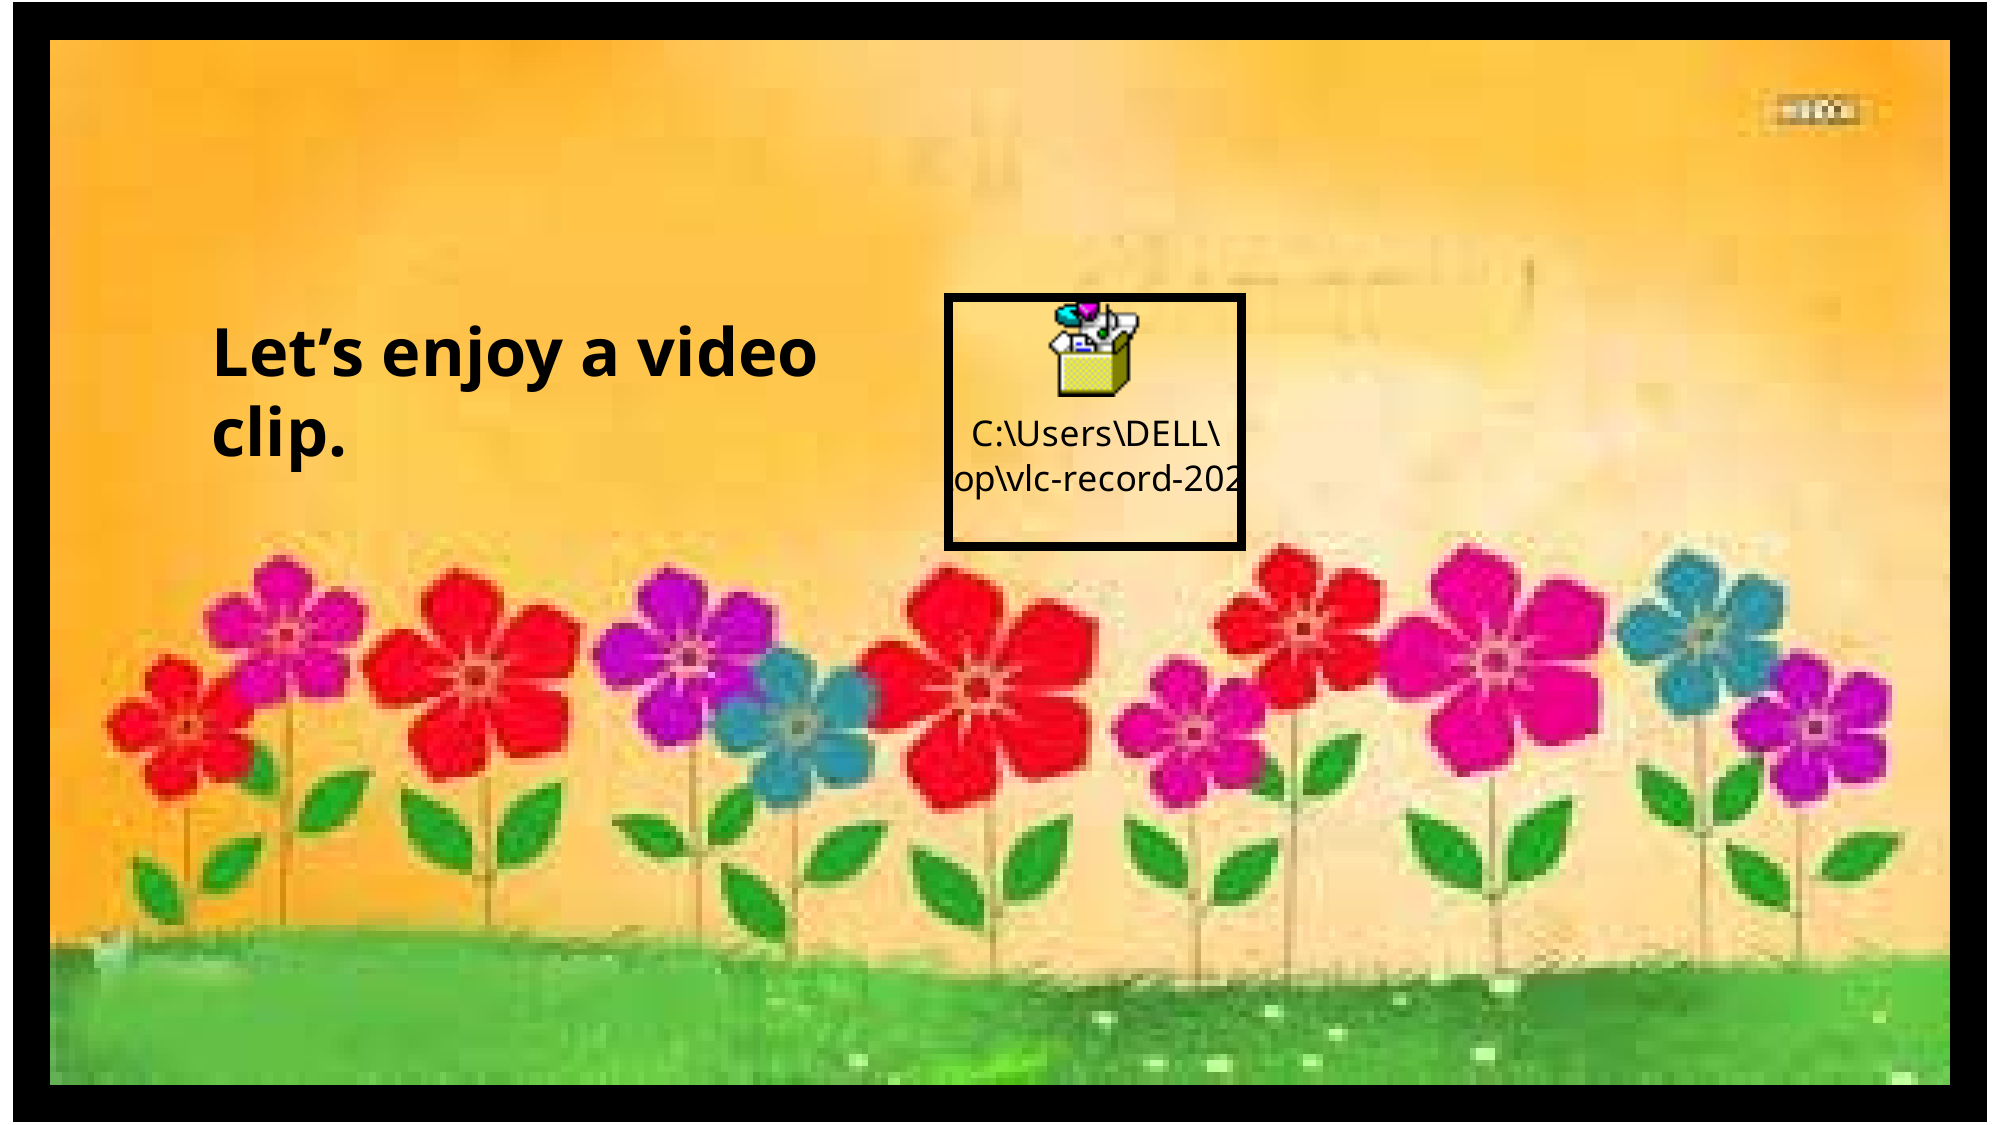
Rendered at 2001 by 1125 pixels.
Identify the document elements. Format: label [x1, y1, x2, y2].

picture [50, 40, 1950, 1085]
